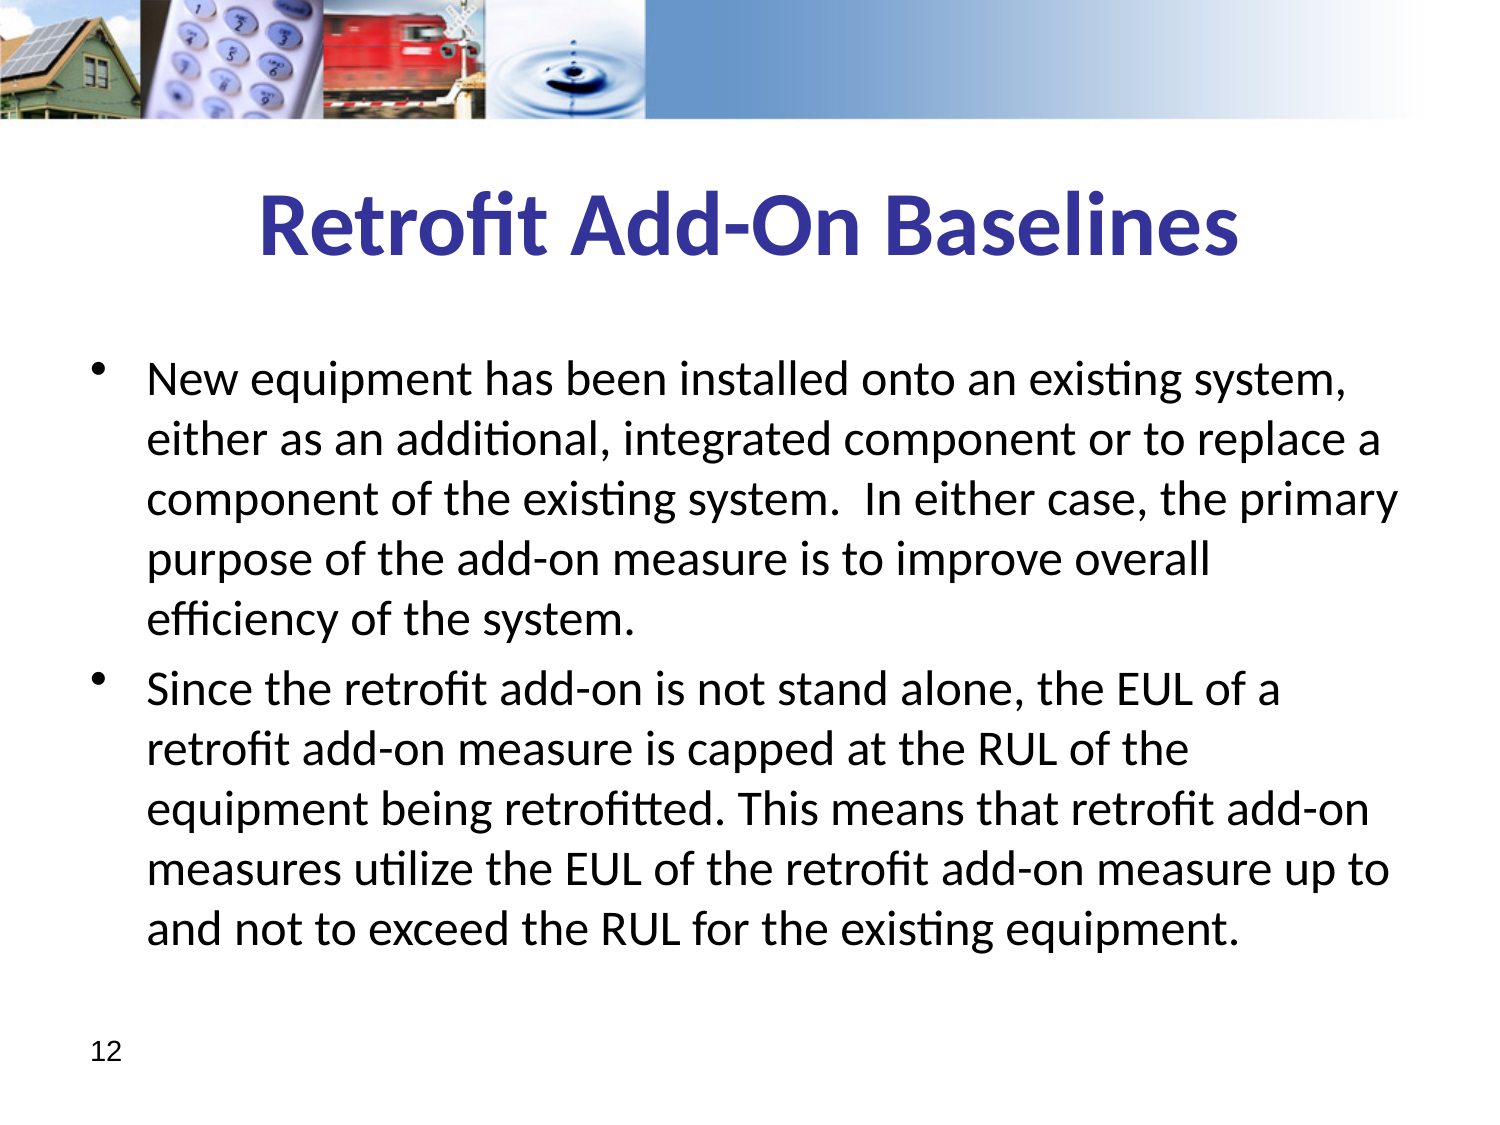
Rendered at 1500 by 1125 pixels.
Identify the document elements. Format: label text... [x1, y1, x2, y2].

title Retrofit Add-On Baselines [75, 137, 1425, 300]
picture [0, 0, 1500, 1125]
slide_number 12 [74, 1024, 351, 1103]
list New equipment has been installed onto an existing system, either as an additional, integrated component or to replace a component of the existing system. In either case, the primary purpose of the add-on measure is to improve overall efficiency of the system. Since the retrofit add-on is not stand alone, the EUL of a retrofit add-on measure is capped at the RUL of the equipment being retrofitted. This means that retrofit add-on measures utilize the EUL of the retrofit add-on measure up to and not to exceed the RUL for the existing equipment. [75, 337, 1425, 1005]
